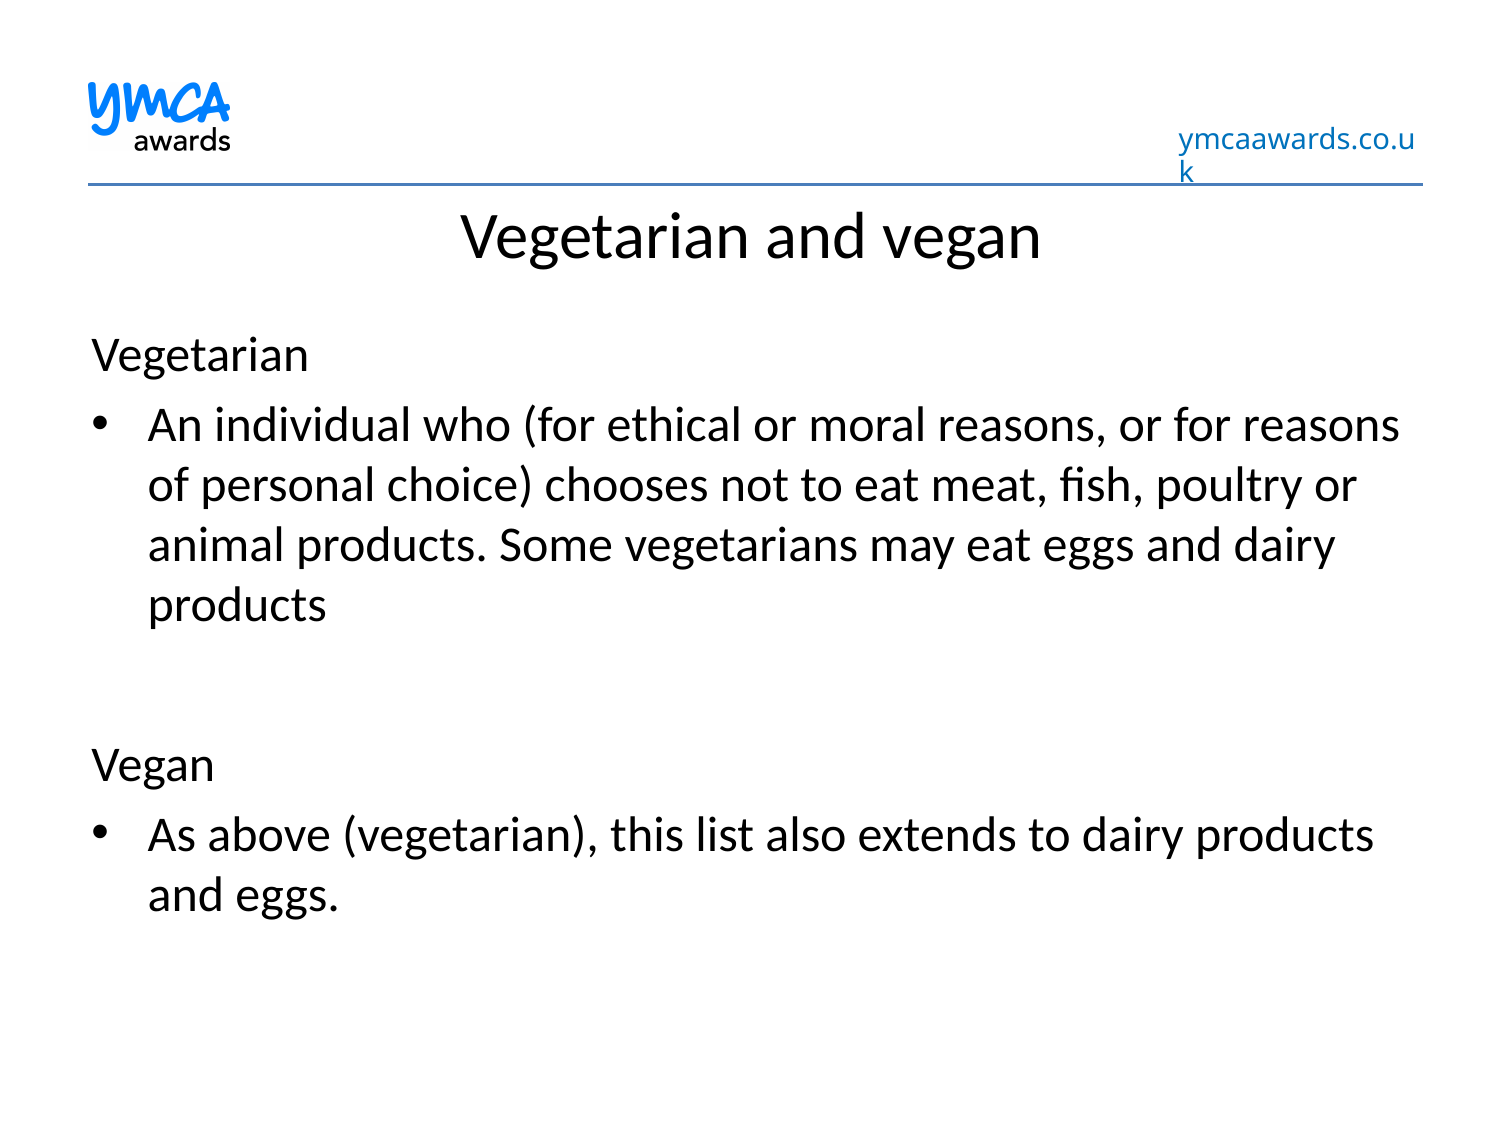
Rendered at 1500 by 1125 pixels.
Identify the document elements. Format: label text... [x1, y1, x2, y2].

title Vegetarian and vegan [76, 184, 1427, 314]
picture [88, 82, 230, 151]
list Vegetarian An individual who (for ethical or moral reasons, or for reasons of personal choice) chooses not to eat meat, fish, poultry or animal products. Some vegetarians may eat eggs and dairy products Vegan As above (vegetarian), this list also extends to dairy products and eggs. [76, 314, 1427, 1057]
